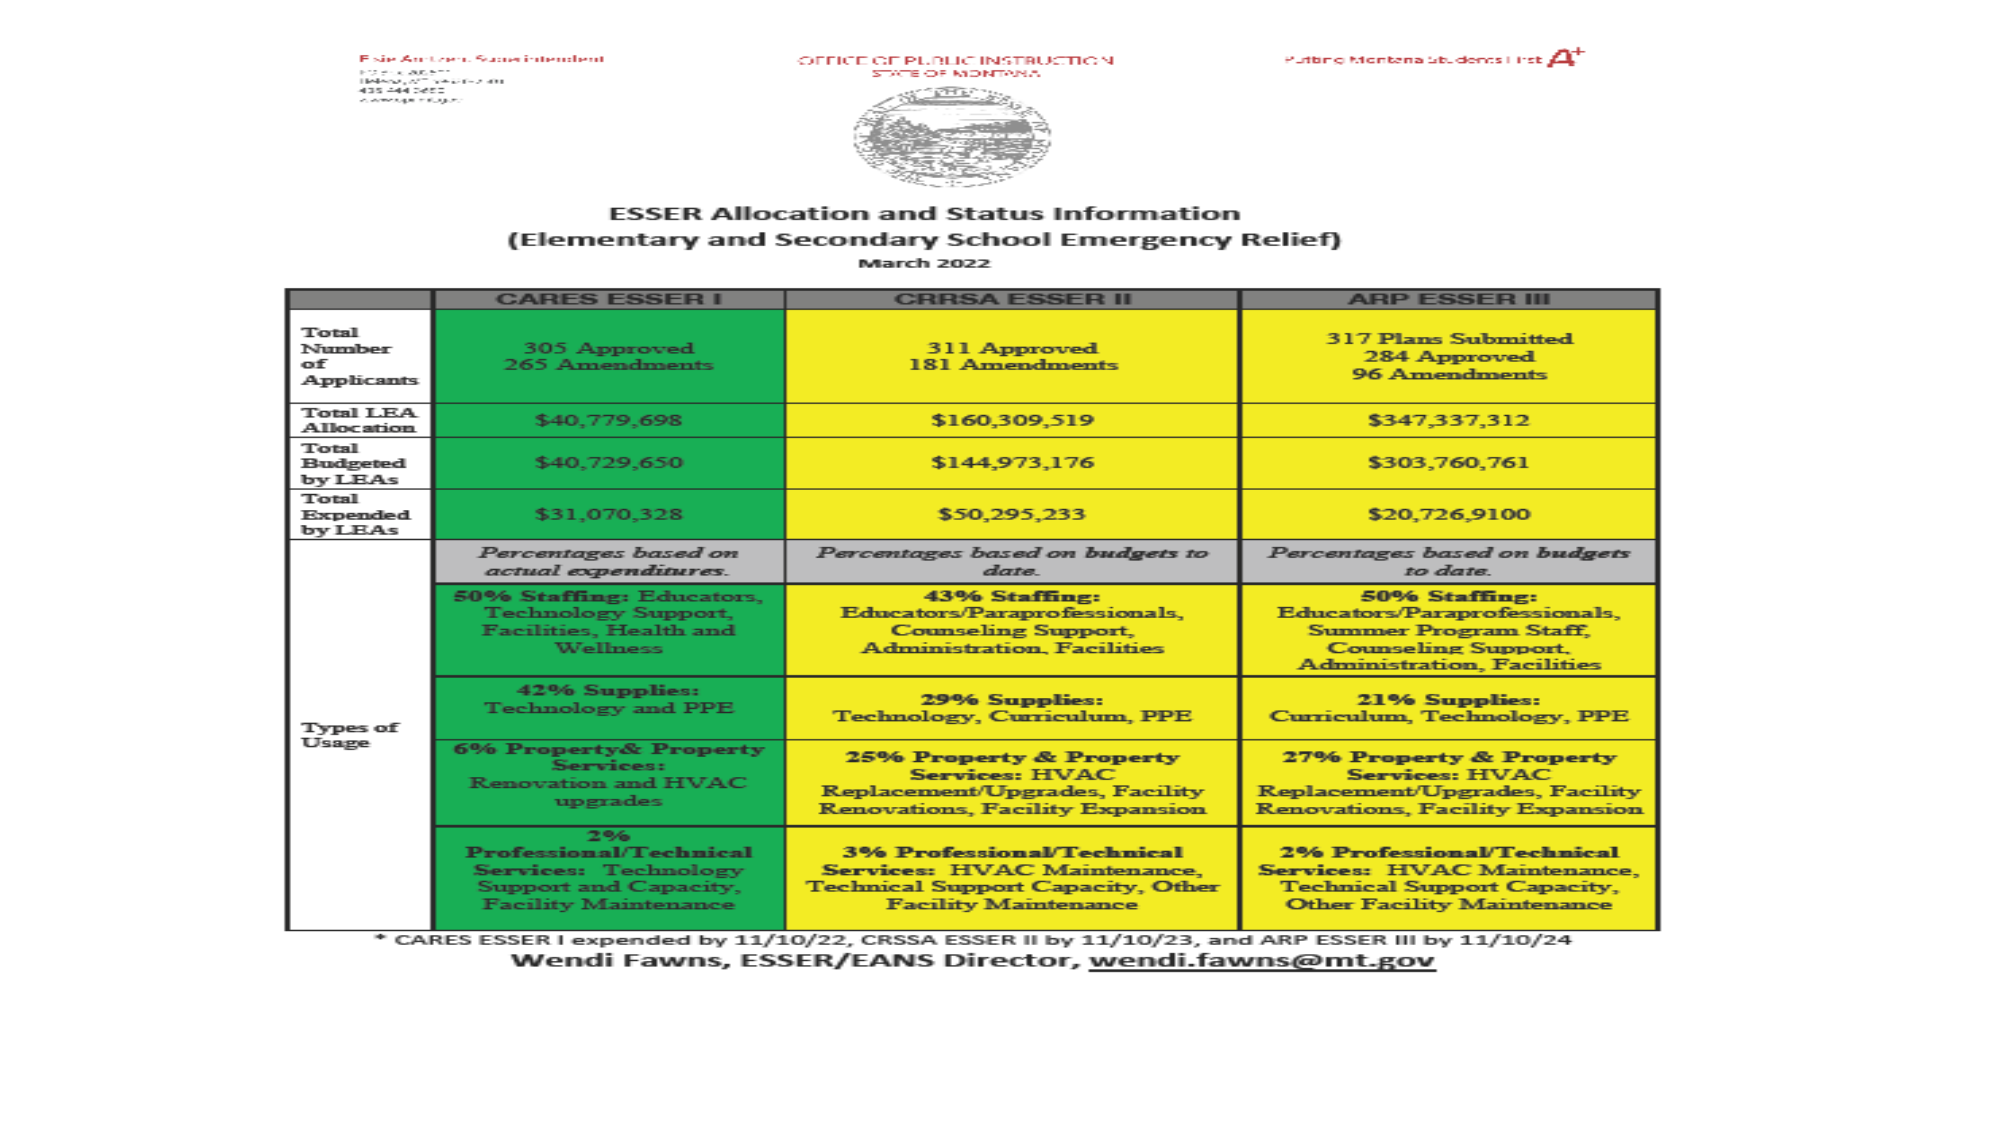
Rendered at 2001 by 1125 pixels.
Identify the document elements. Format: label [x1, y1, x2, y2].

text_box [148, 24, 1799, 1104]
